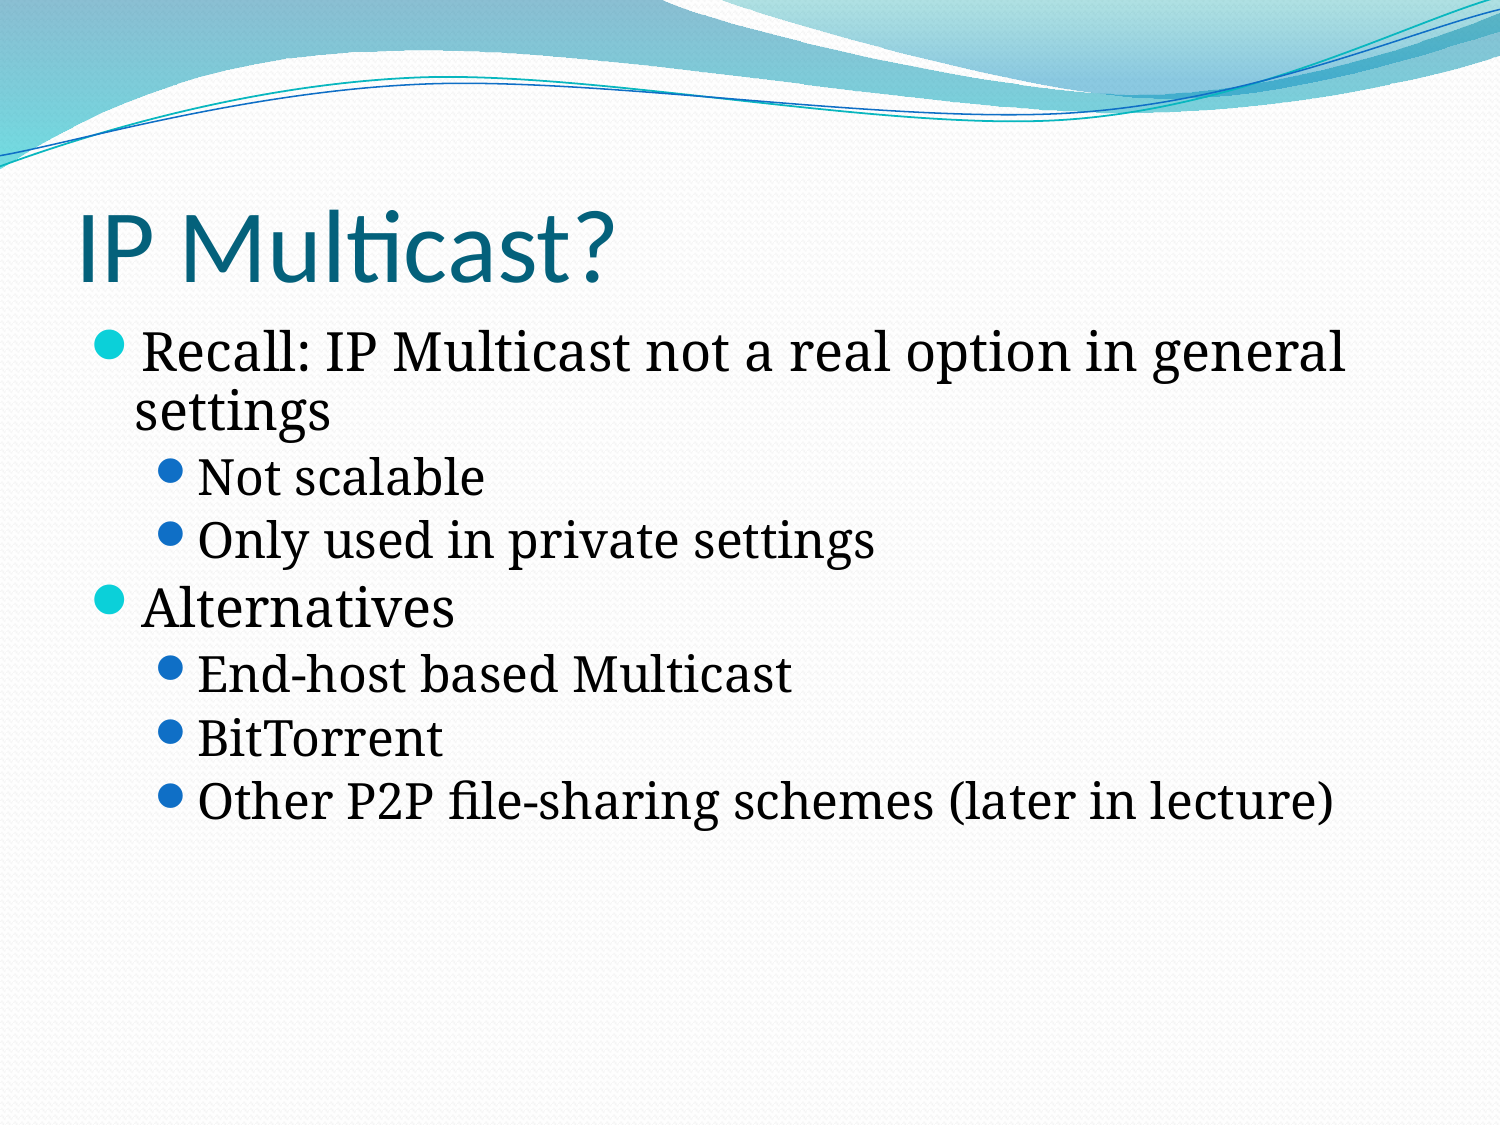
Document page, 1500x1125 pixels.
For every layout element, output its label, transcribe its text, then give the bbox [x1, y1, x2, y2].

title IP Multicast? [74, 115, 1426, 304]
list Recall: IP Multicast not a real option in general settings Not scalable Only used in private settings Alternatives End-host based Multicast BitTorrent Other P2P file-sharing schemes (later in lecture) [74, 317, 1426, 1038]
